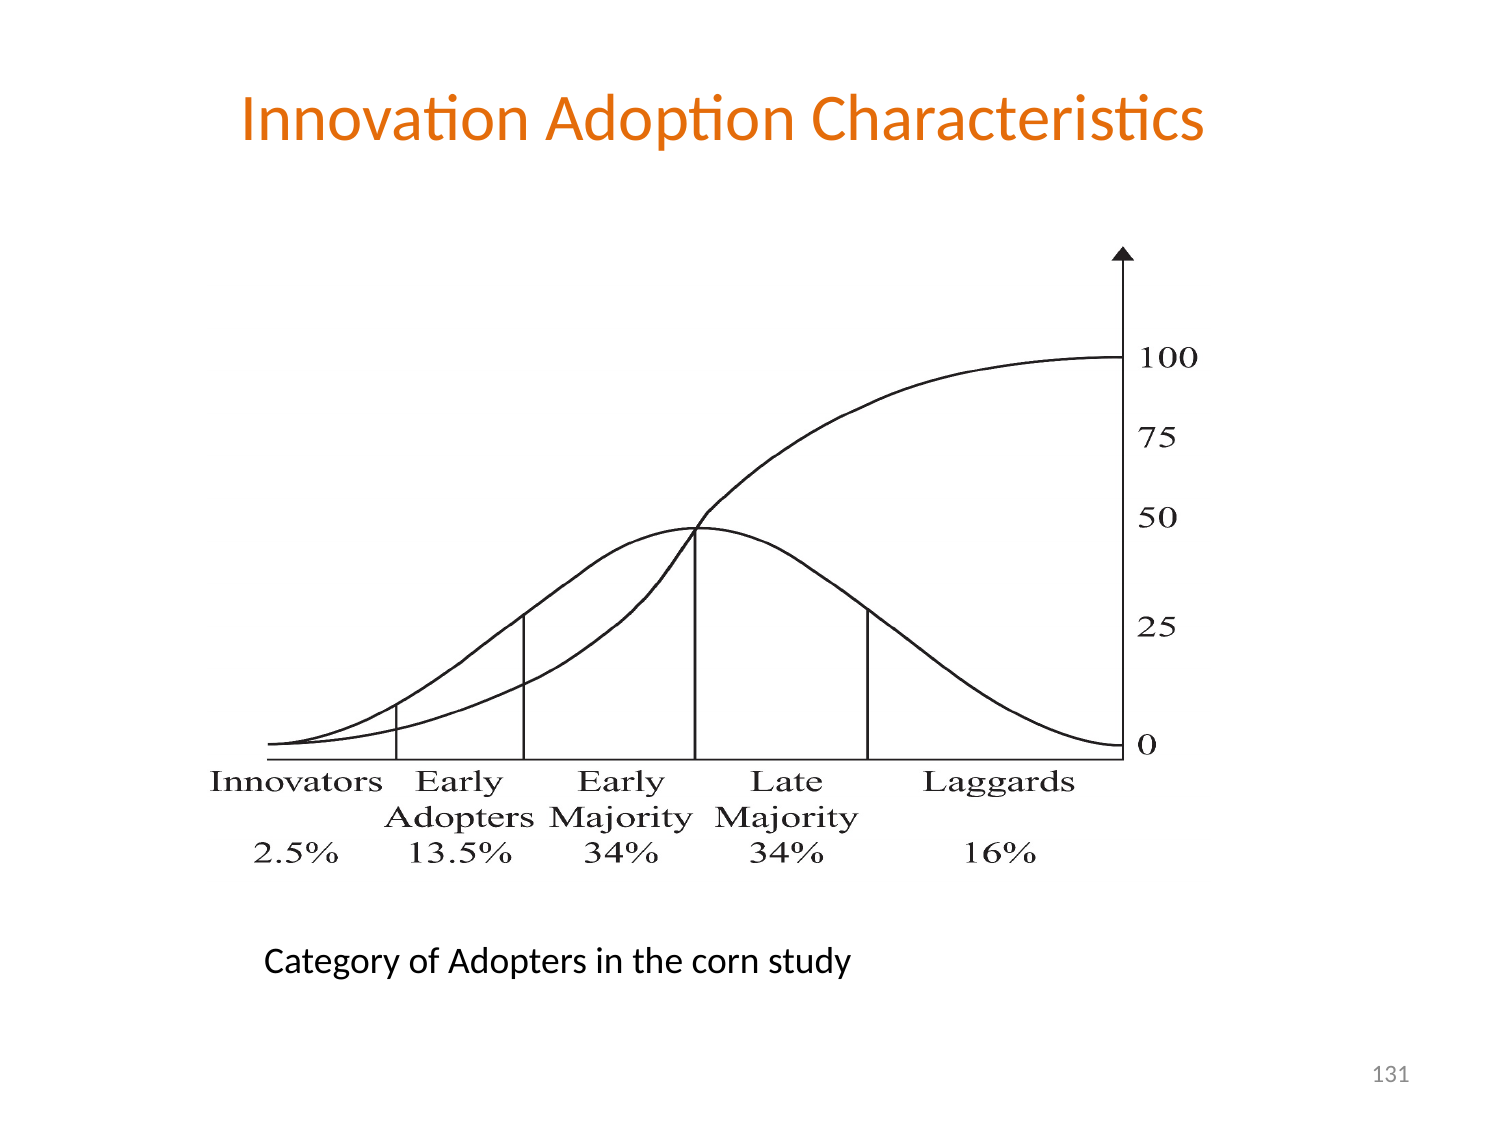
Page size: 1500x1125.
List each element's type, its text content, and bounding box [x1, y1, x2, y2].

text_box Category of Adopters in the corn study [249, 928, 1282, 989]
text_box Innovation Adoption Characteristics [64, 66, 1382, 161]
slide_number 131 [1074, 1042, 1425, 1103]
picture [207, 243, 1211, 882]
